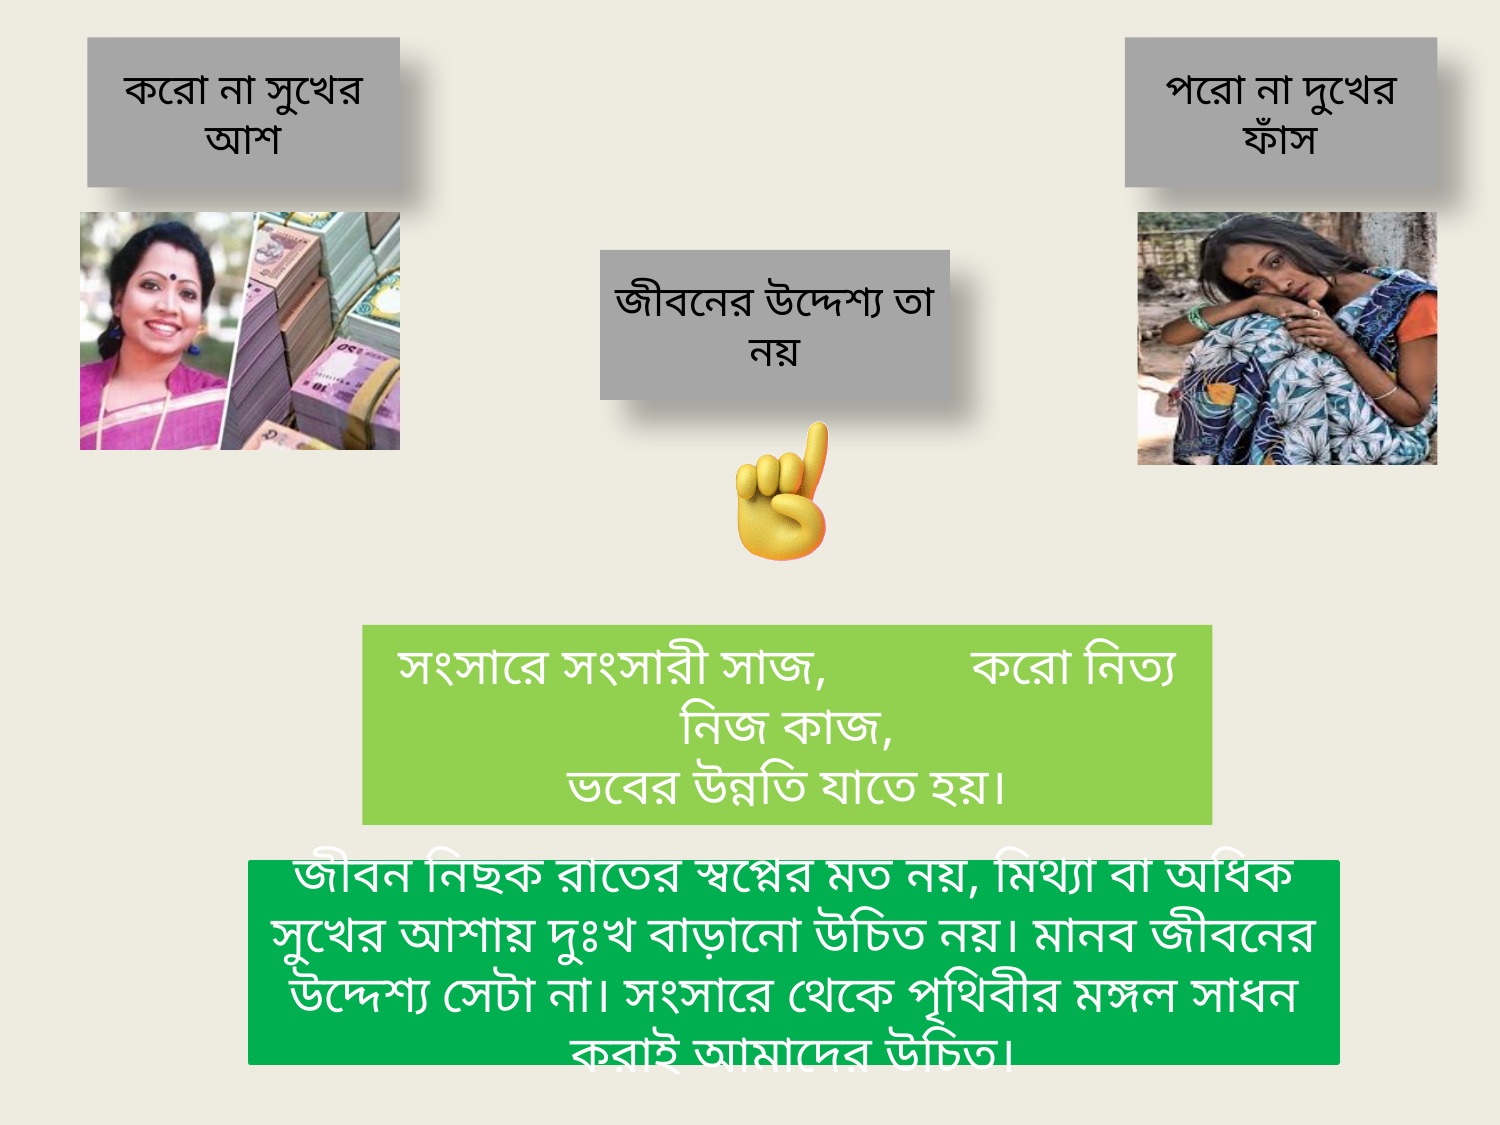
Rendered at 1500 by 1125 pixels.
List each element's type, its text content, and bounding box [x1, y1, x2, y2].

text_box পরো না দুখের ফাঁস [1123, 35, 1439, 189]
picture [1137, 212, 1438, 465]
text_box জীবনের উদ্দেশ্য তা নয় [598, 248, 952, 402]
picture [79, 212, 401, 451]
text_box করো না সুখের আশ [85, 35, 402, 189]
picture [674, 387, 876, 588]
text_box জীবন নিছক রাতের স্বপ্নের মত নয়, মিথ্যা বা অধিক সুখের আশায় দুঃখ বাড়ানো উচিত নয়। মানব জীবনের উদ্দেশ্য সেটা না। সংসারে থেকে পৃথিবীর মঙ্গল সাধন করাই আমাদের উচিত। [248, 860, 1340, 1065]
text_box সংসারে সংসারী সাজ, করো নিত্য নিজ কাজ, ভবের উন্নতি যাতে হয়। [360, 623, 1214, 827]
